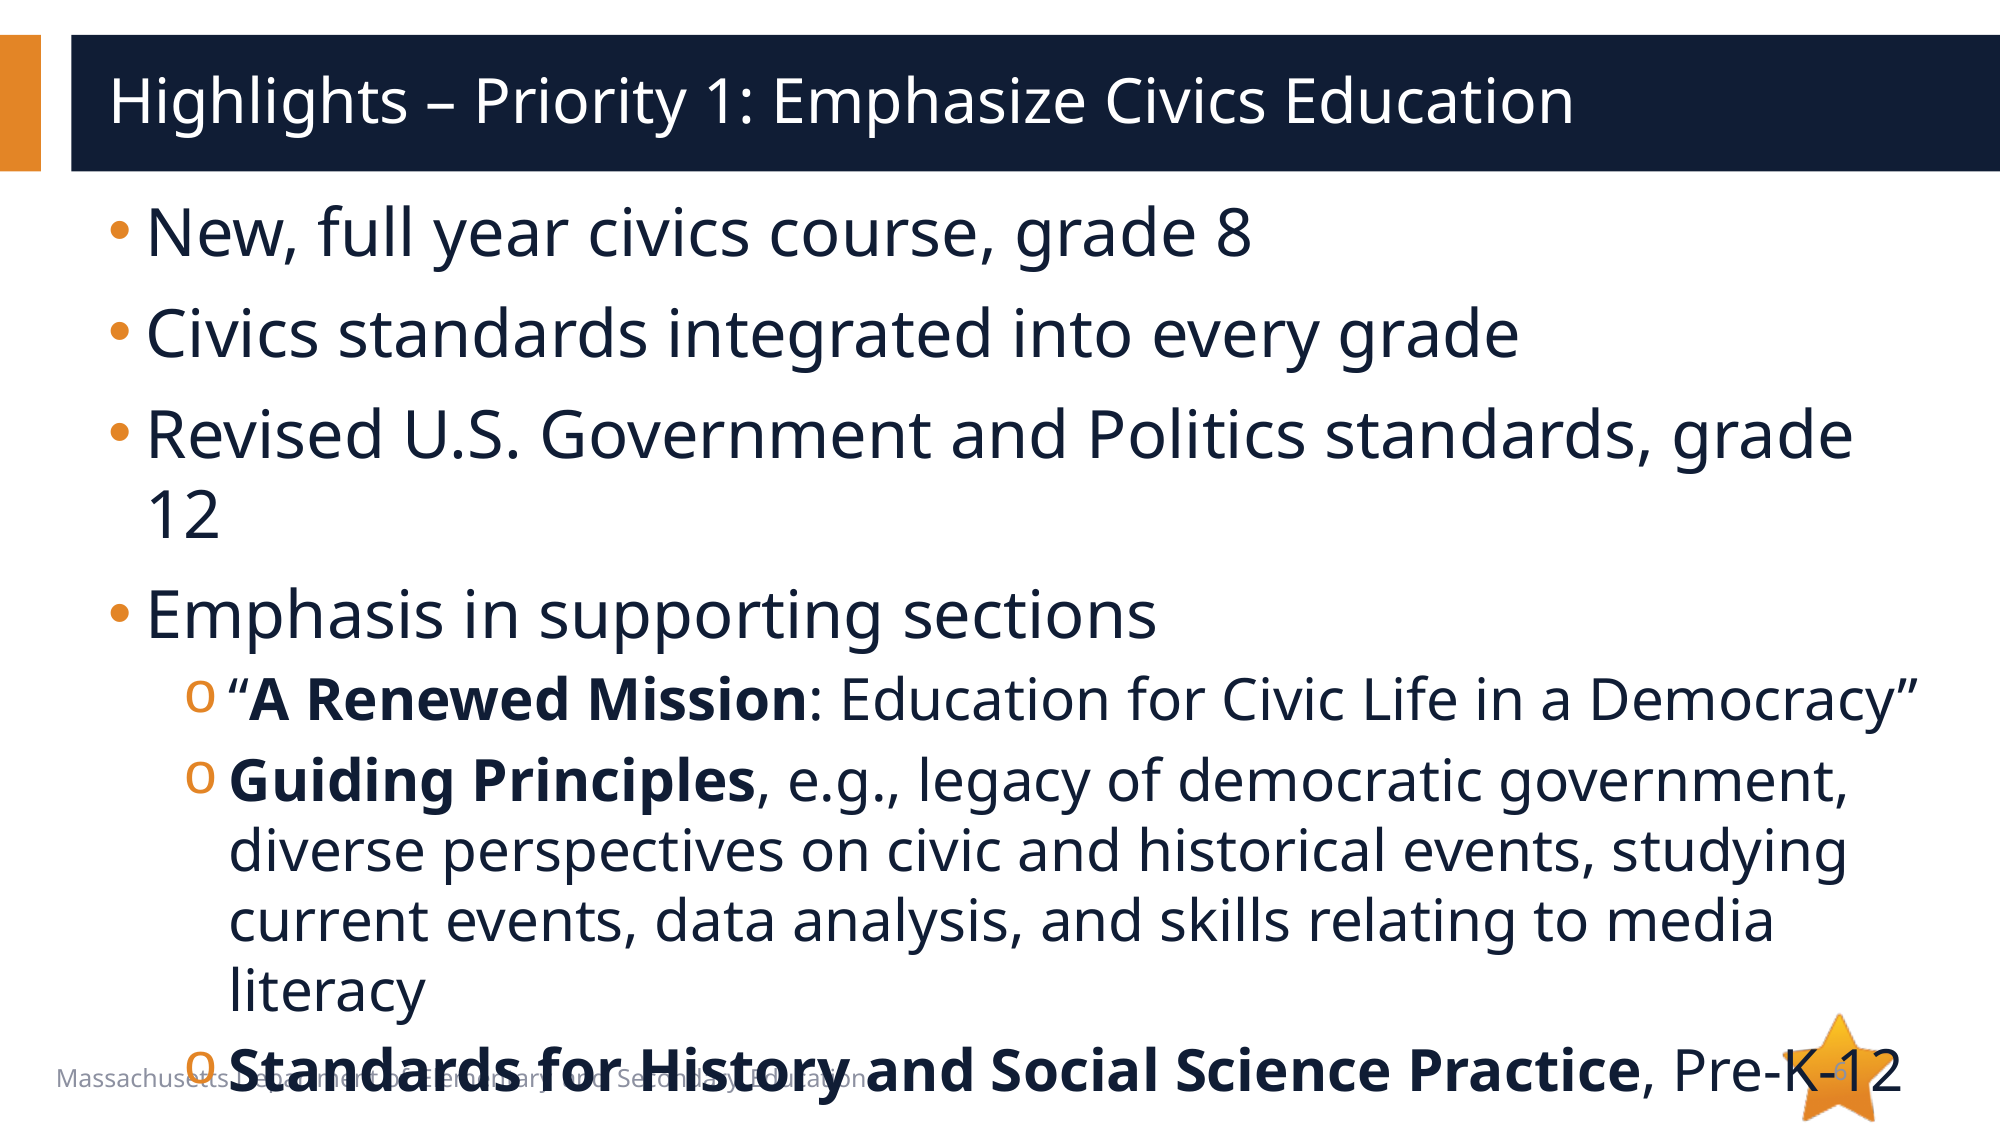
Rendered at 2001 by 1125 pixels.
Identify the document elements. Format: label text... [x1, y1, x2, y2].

picture [1775, 1031, 1909, 1125]
slide_number 6 [1412, 1042, 1863, 1103]
title Highlights – Priority 1: Emphasize Civics Education [93, 47, 1959, 159]
list New, full year civics course, grade 8 Civics standards integrated into every grade Revised U.S. Government and Politics standards, grade 12 Emphasis in supporting sections “A Renewed Mission: Education for Civic Life in a Democracy” Guiding Principles, e.g., legacy of democratic government, diverse perspectives on civic and historical events, studying current events, data analysis, and skills relating to media literacy Standards for History and Social Science Practice, Pre-K-12 Appendices - primary sources and other resources related to civics and government [93, 182, 1959, 1031]
